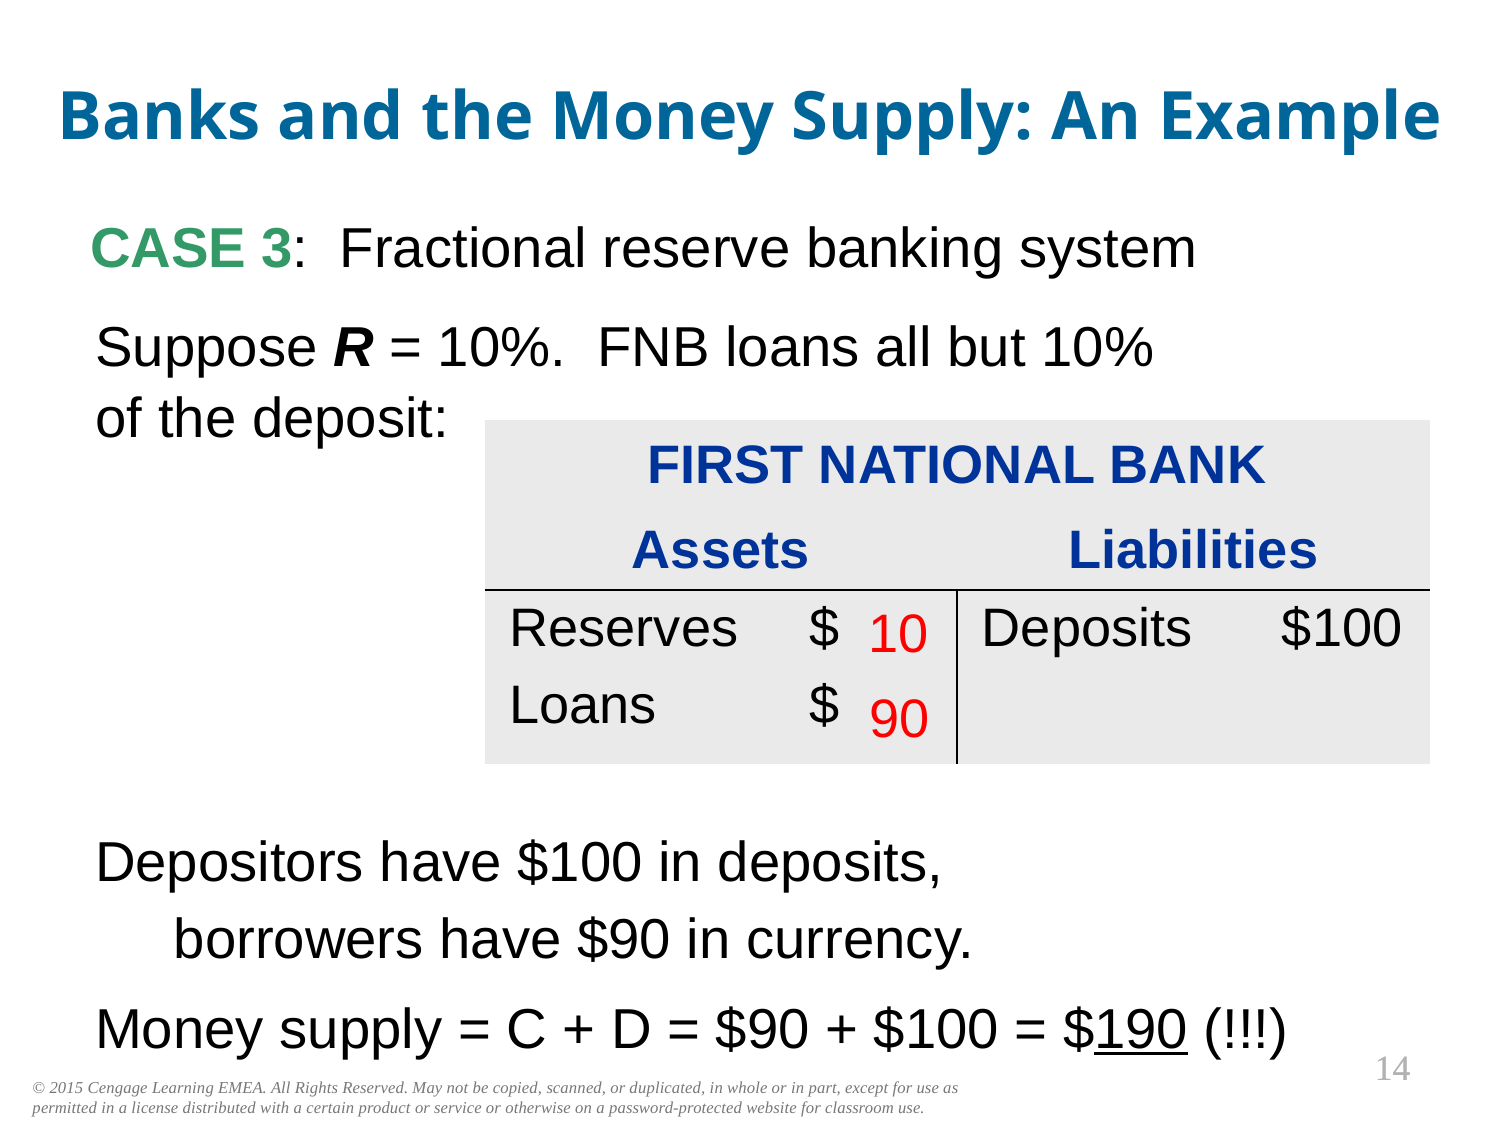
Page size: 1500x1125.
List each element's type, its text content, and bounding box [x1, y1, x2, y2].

table_cell Reserves $100 Loans $ 0 [485, 591, 956, 764]
text_box Suppose R = 10%. FNB loans all but 10% of the deposit: [80, 299, 1332, 457]
table_cell Liabilities [957, 510, 1430, 589]
table_header FIRST NATIONAL BANK [485, 420, 1430, 510]
table_cell Assets [485, 510, 957, 589]
text_box 10 [838, 595, 944, 667]
text_box Depositors have $100 in deposits, borrowers have $90 in currency. Money supply = C + D = $90 + $100 = $190 (!!!) [80, 814, 1450, 1051]
table_cell Deposits $100 [958, 591, 1430, 764]
title Banks and the Money Supply: An Example [0, 37, 1500, 188]
text_box 90 [839, 680, 945, 752]
list CASE 3: Fractional reserve banking system [74, 199, 1426, 1018]
